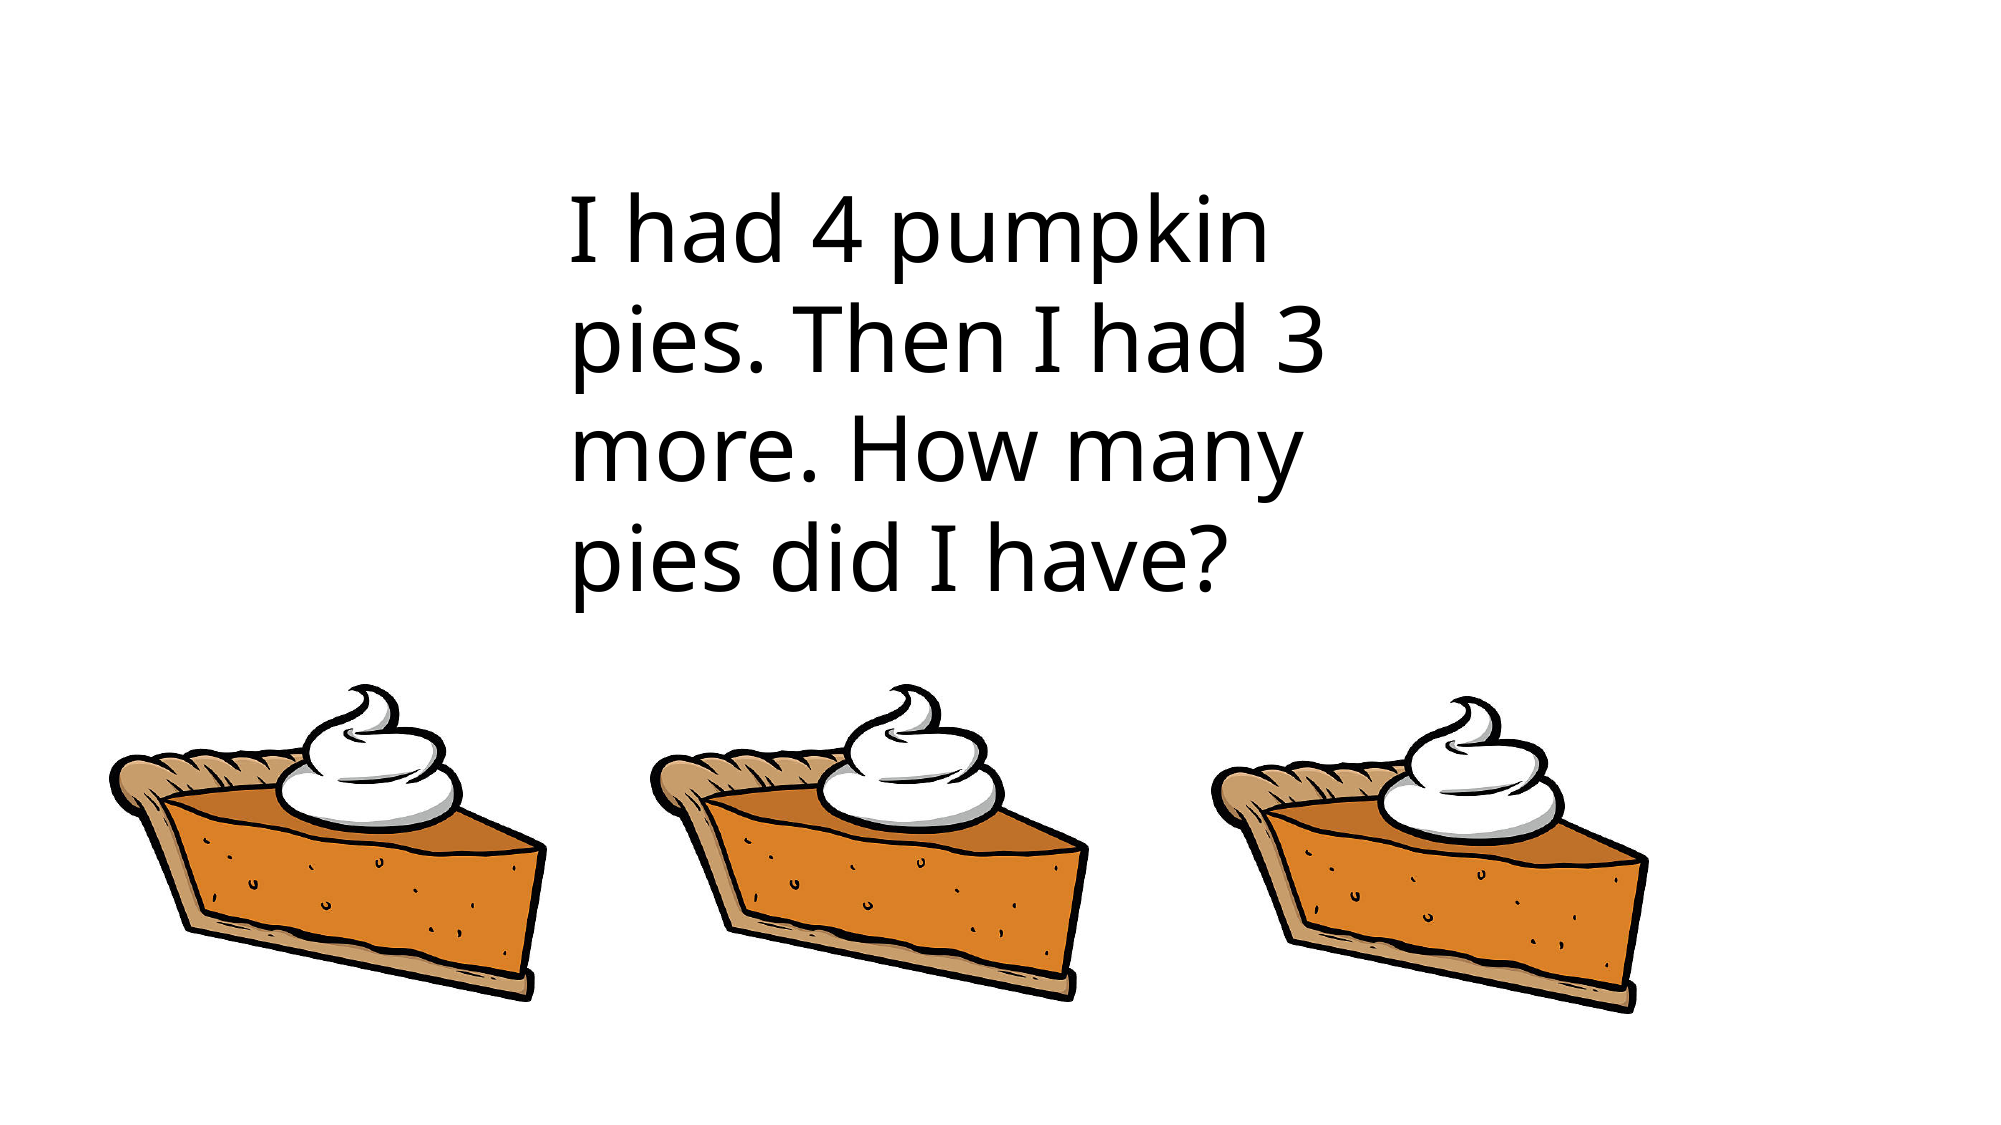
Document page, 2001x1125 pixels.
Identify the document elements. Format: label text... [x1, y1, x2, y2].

picture [1211, 696, 1649, 1014]
picture [109, 684, 547, 1002]
picture [650, 684, 1089, 1002]
text_box I had 4 pumpkin pies. Then I had 3 more. How many pies did I have? [554, 162, 1509, 618]
